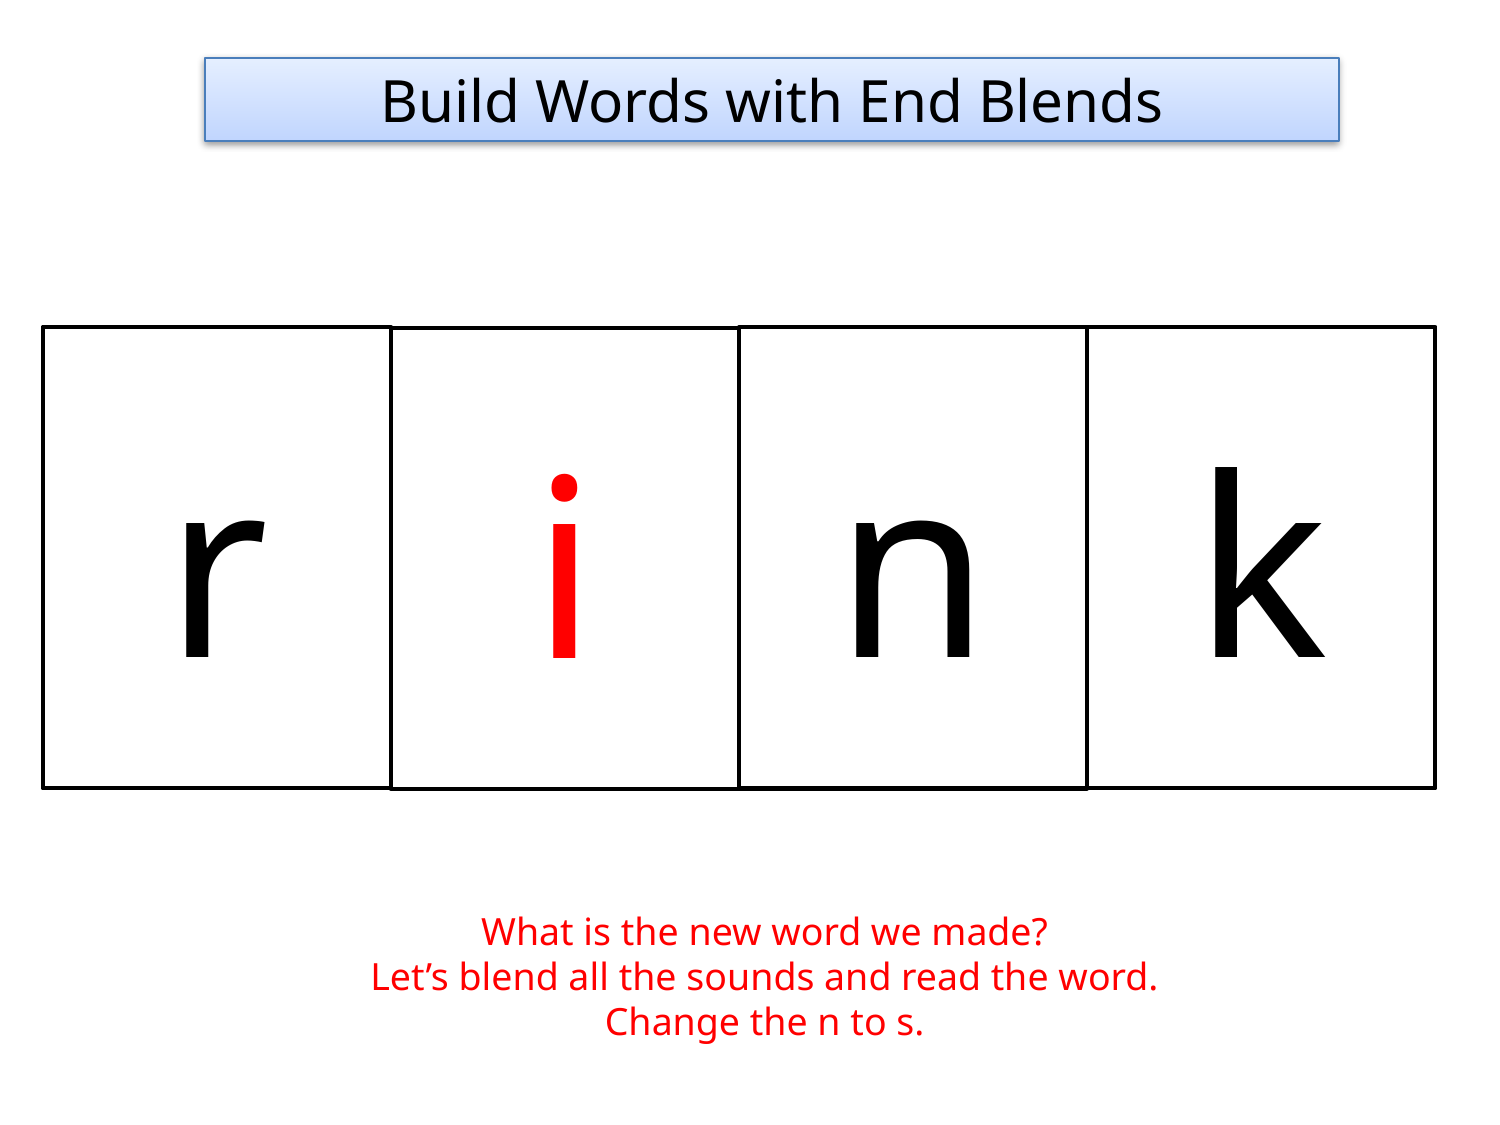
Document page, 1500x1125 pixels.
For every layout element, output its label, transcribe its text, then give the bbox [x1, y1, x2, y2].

text_box i [389, 326, 737, 791]
text_box Build Words with End Blends [204, 57, 1340, 142]
text_box What is the new word we made? Let’s blend all the sounds and read the word. Change the n to s. [241, 900, 1288, 1051]
text_box k [1085, 325, 1437, 790]
text_box n [737, 325, 1089, 791]
text_box r [41, 325, 393, 790]
